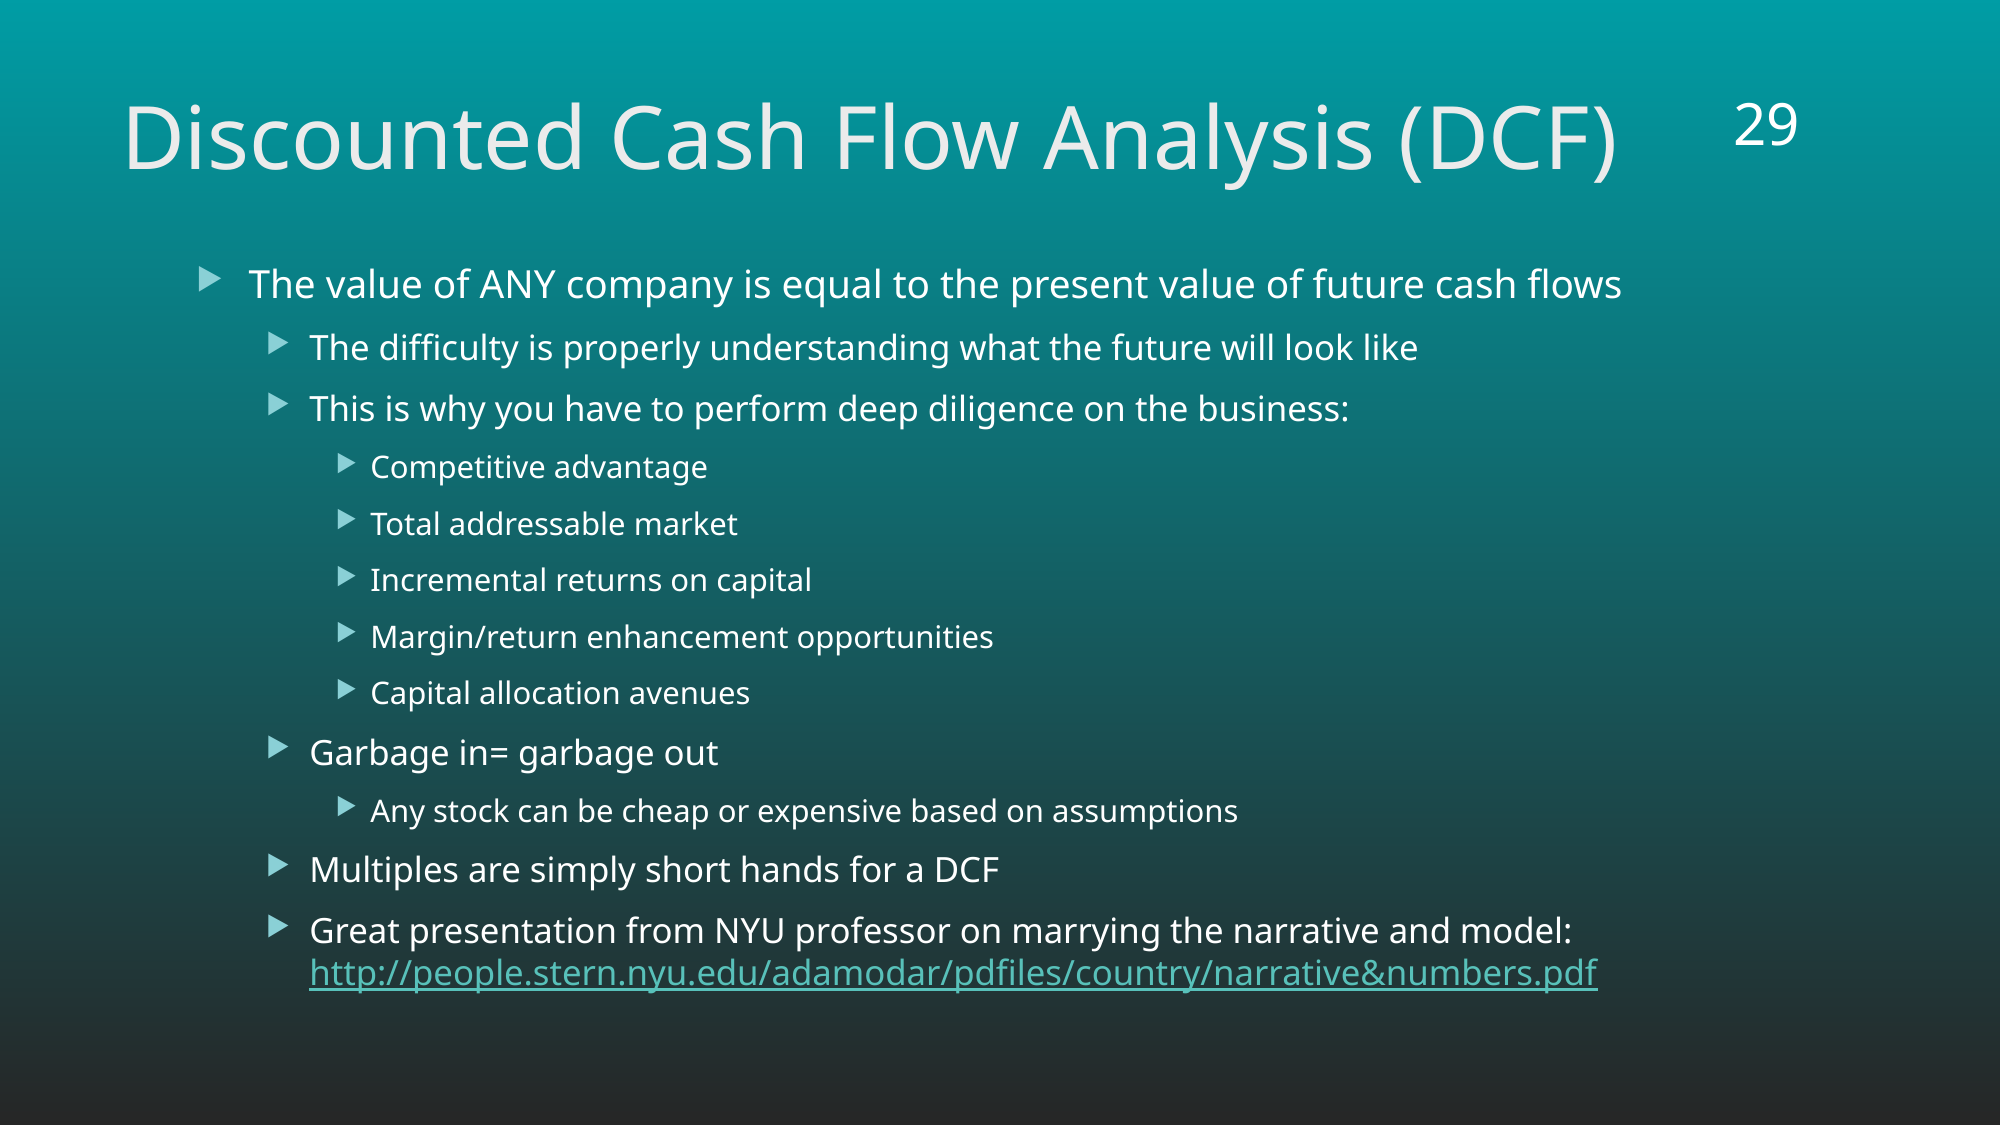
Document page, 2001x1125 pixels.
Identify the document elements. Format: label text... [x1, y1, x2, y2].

slide_number 29 [1698, 48, 1836, 175]
title Discounted Cash Flow Analysis (DCF) [106, 74, 1649, 304]
list The value of ANY company is equal to the present value of future cash flows The difficulty is properly understanding what the future will look like This is why you have to perform deep diligence on the business: Competitive advantage Total addressable market Incremental returns on capital Margin/return enhancement opportunities Capital allocation avenues Garbage in= garbage out Any stock can be cheap or expensive based on assumptions Multiples are simply short hands for a DCF Great presentation from NYU professor on marrying the narrative and model: http://people.stern.nyu.edu/adamodar/pdfiles/country/narrative&numbers.pdf [181, 252, 1649, 1051]
